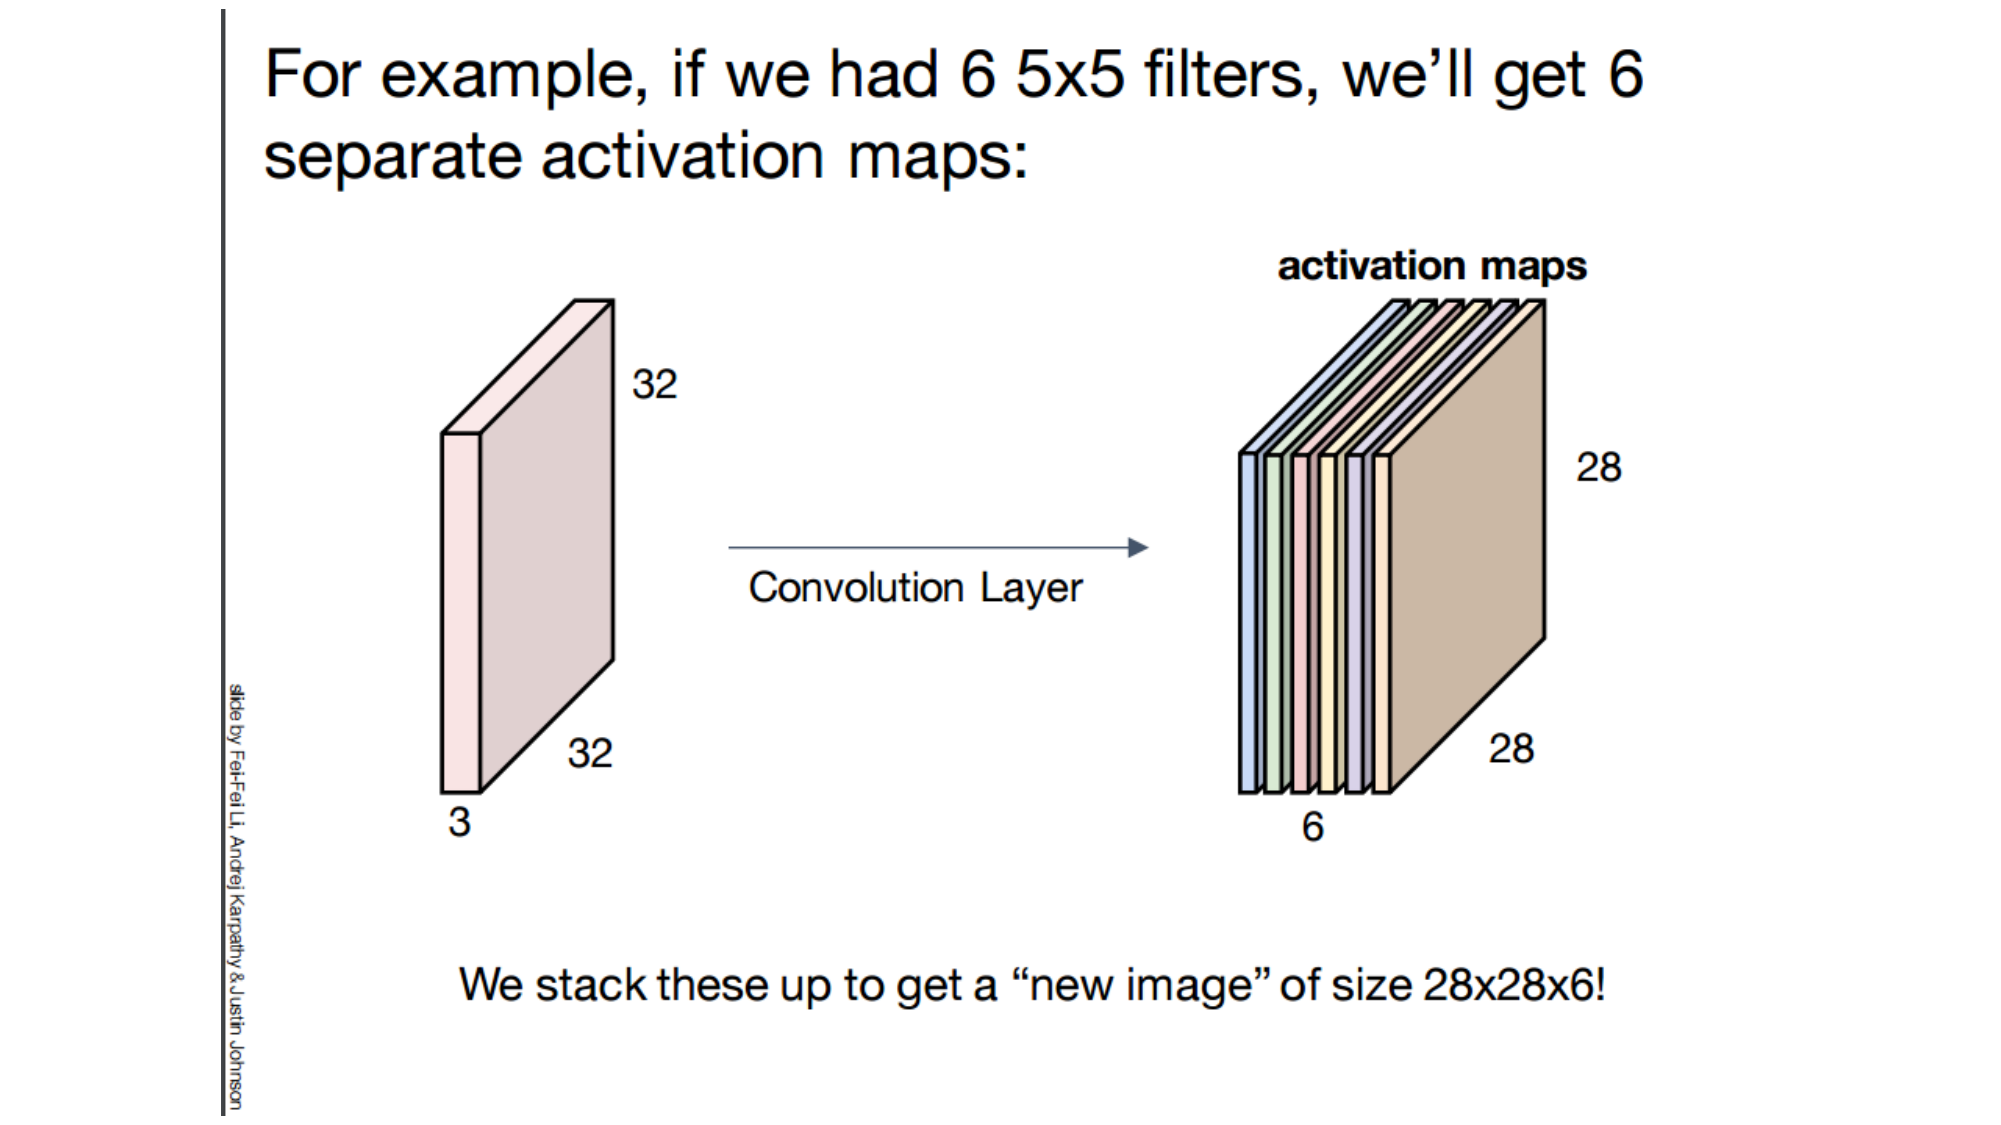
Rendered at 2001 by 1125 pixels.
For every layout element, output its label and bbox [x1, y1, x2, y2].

picture [221, 9, 1779, 1116]
